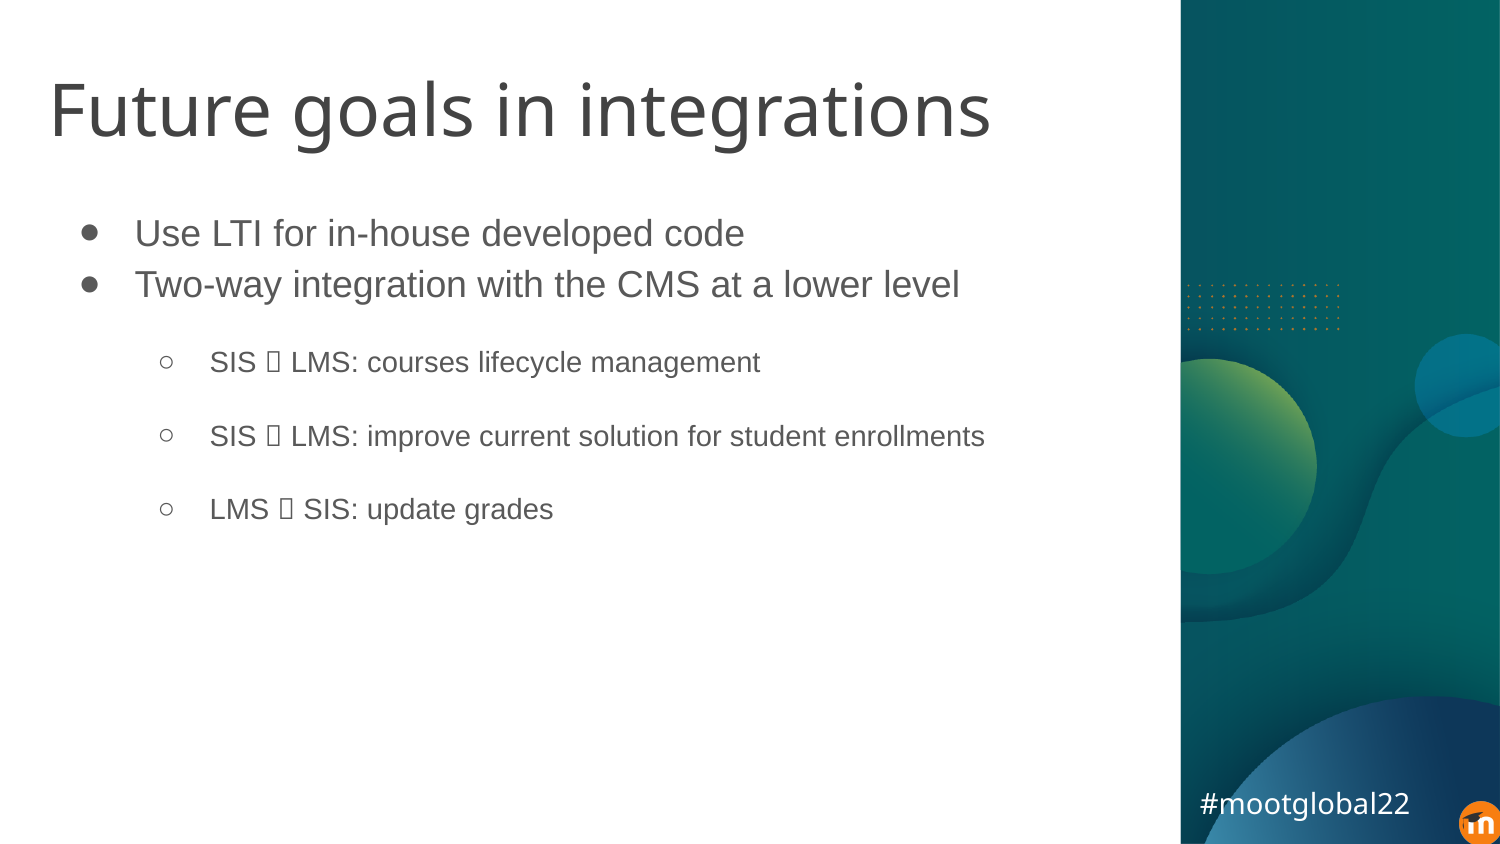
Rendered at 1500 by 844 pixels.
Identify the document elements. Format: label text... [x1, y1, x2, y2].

picture [0, 0, 1500, 844]
list Use LTI for in-house developed code Two-way integration with the CMS at a lower level SIS  LMS: courses lifecycle management SIS  LMS: improve current solution for student enrollments LMS  SIS: update grades [44, 186, 1142, 767]
title Future goals in integrations [33, 48, 1201, 162]
